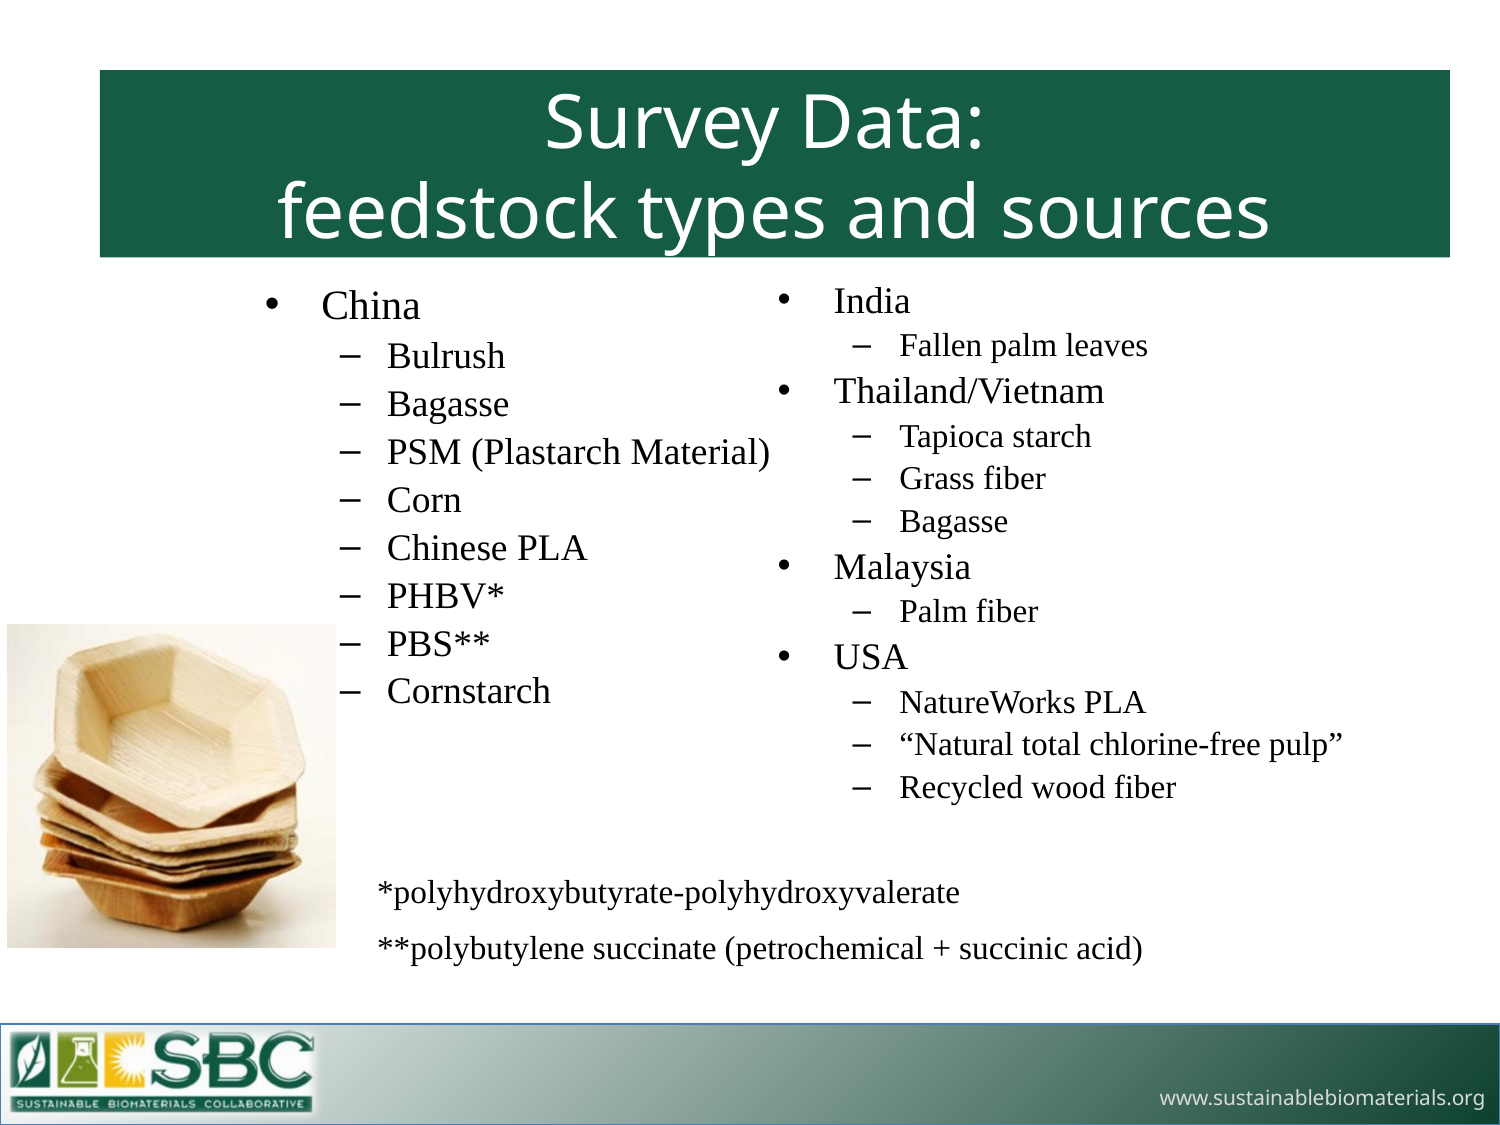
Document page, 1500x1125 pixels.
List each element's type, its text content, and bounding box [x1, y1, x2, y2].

text_box Survey Data: feedstock types and sources [99, 70, 1450, 258]
list China Bulrush Bagasse PSM (Plastarch Material) Corn Chinese PLA PHBV* PBS** Cornstarch [249, 276, 762, 759]
picture [7, 624, 336, 948]
list India Fallen palm leaves Thailand/Vietnam Tapioca starch Grass fiber Bagasse Malaysia Palm fiber USA NatureWorks PLA “Natural total chlorine-free pulp” Recycled wood fiber [762, 273, 1425, 867]
picture [18, 1041, 307, 1107]
text_box *polyhydroxybutyrate-polyhydroxyvalerate **polybutylene succinate (petrochemical + succinic acid) [362, 862, 1175, 974]
